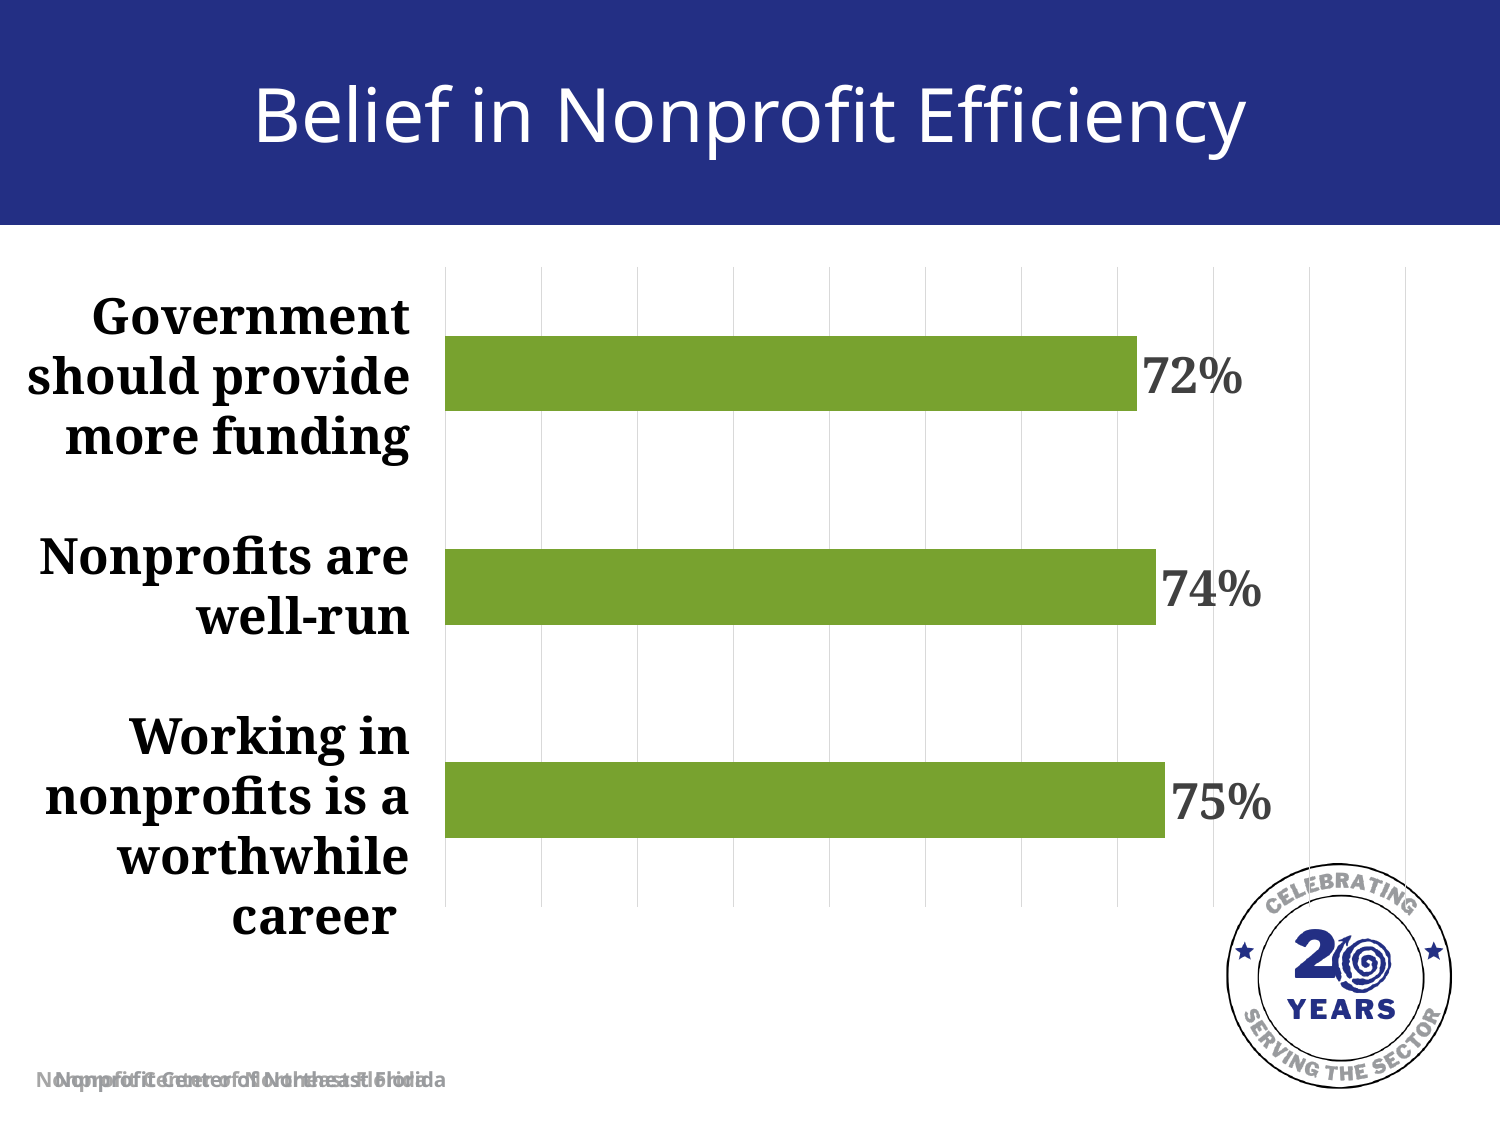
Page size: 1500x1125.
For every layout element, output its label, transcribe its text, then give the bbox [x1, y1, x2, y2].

title Belief in Nonprofit Efficiency [103, 3, 1397, 222]
text_box Nonprofit Center of Northeast Florida [47, 1059, 455, 1100]
chart [425, 253, 1426, 921]
text_box Government should provide more funding Nonprofits are well-run Working in nonprofits is a worthwhile career [9, 276, 426, 952]
picture [1201, 832, 1477, 1108]
